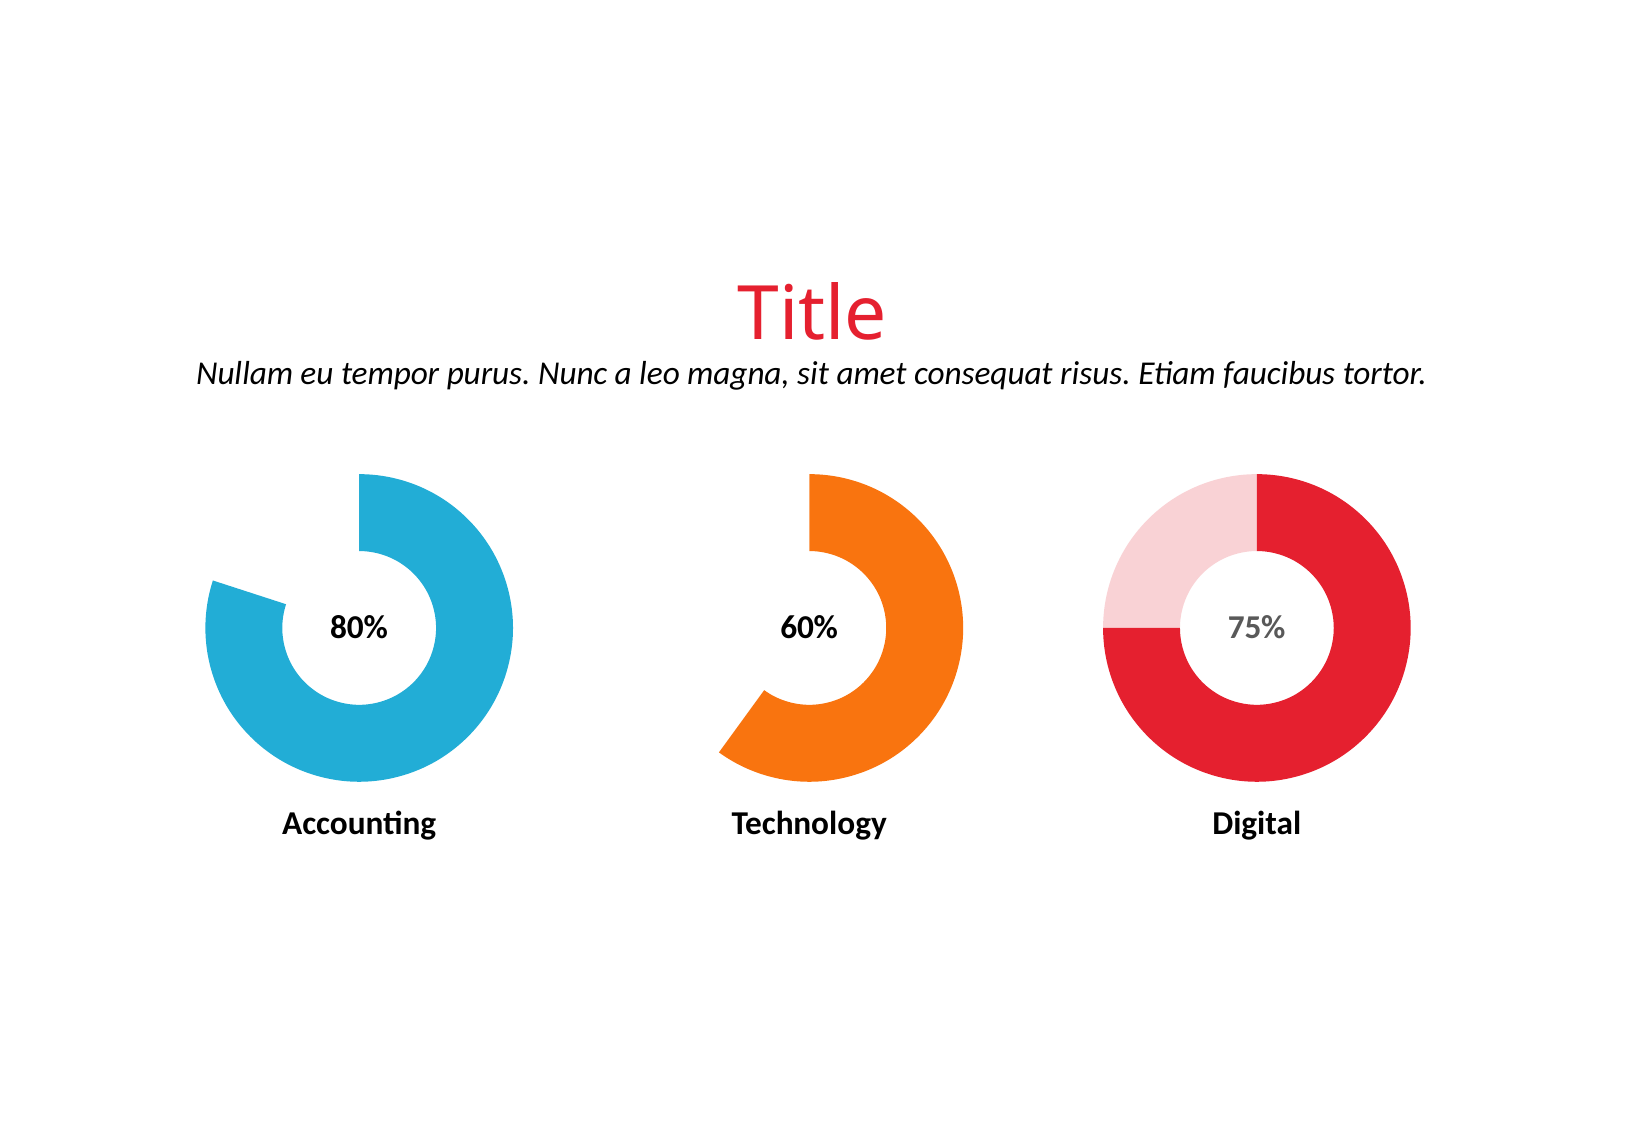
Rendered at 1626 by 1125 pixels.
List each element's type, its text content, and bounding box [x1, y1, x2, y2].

text_box Accounting [221, 793, 498, 849]
chart [171, 467, 547, 789]
text_box Technology [671, 793, 948, 849]
chart [621, 467, 997, 789]
text_box Digital [1119, 793, 1395, 849]
text_box Title [729, 260, 896, 359]
chart [1069, 467, 1445, 789]
text_box Nullam eu tempor purus. Nunc a leo magna, sit amet consequat risus. Etiam faucibus tortor. [97, 347, 1528, 396]
